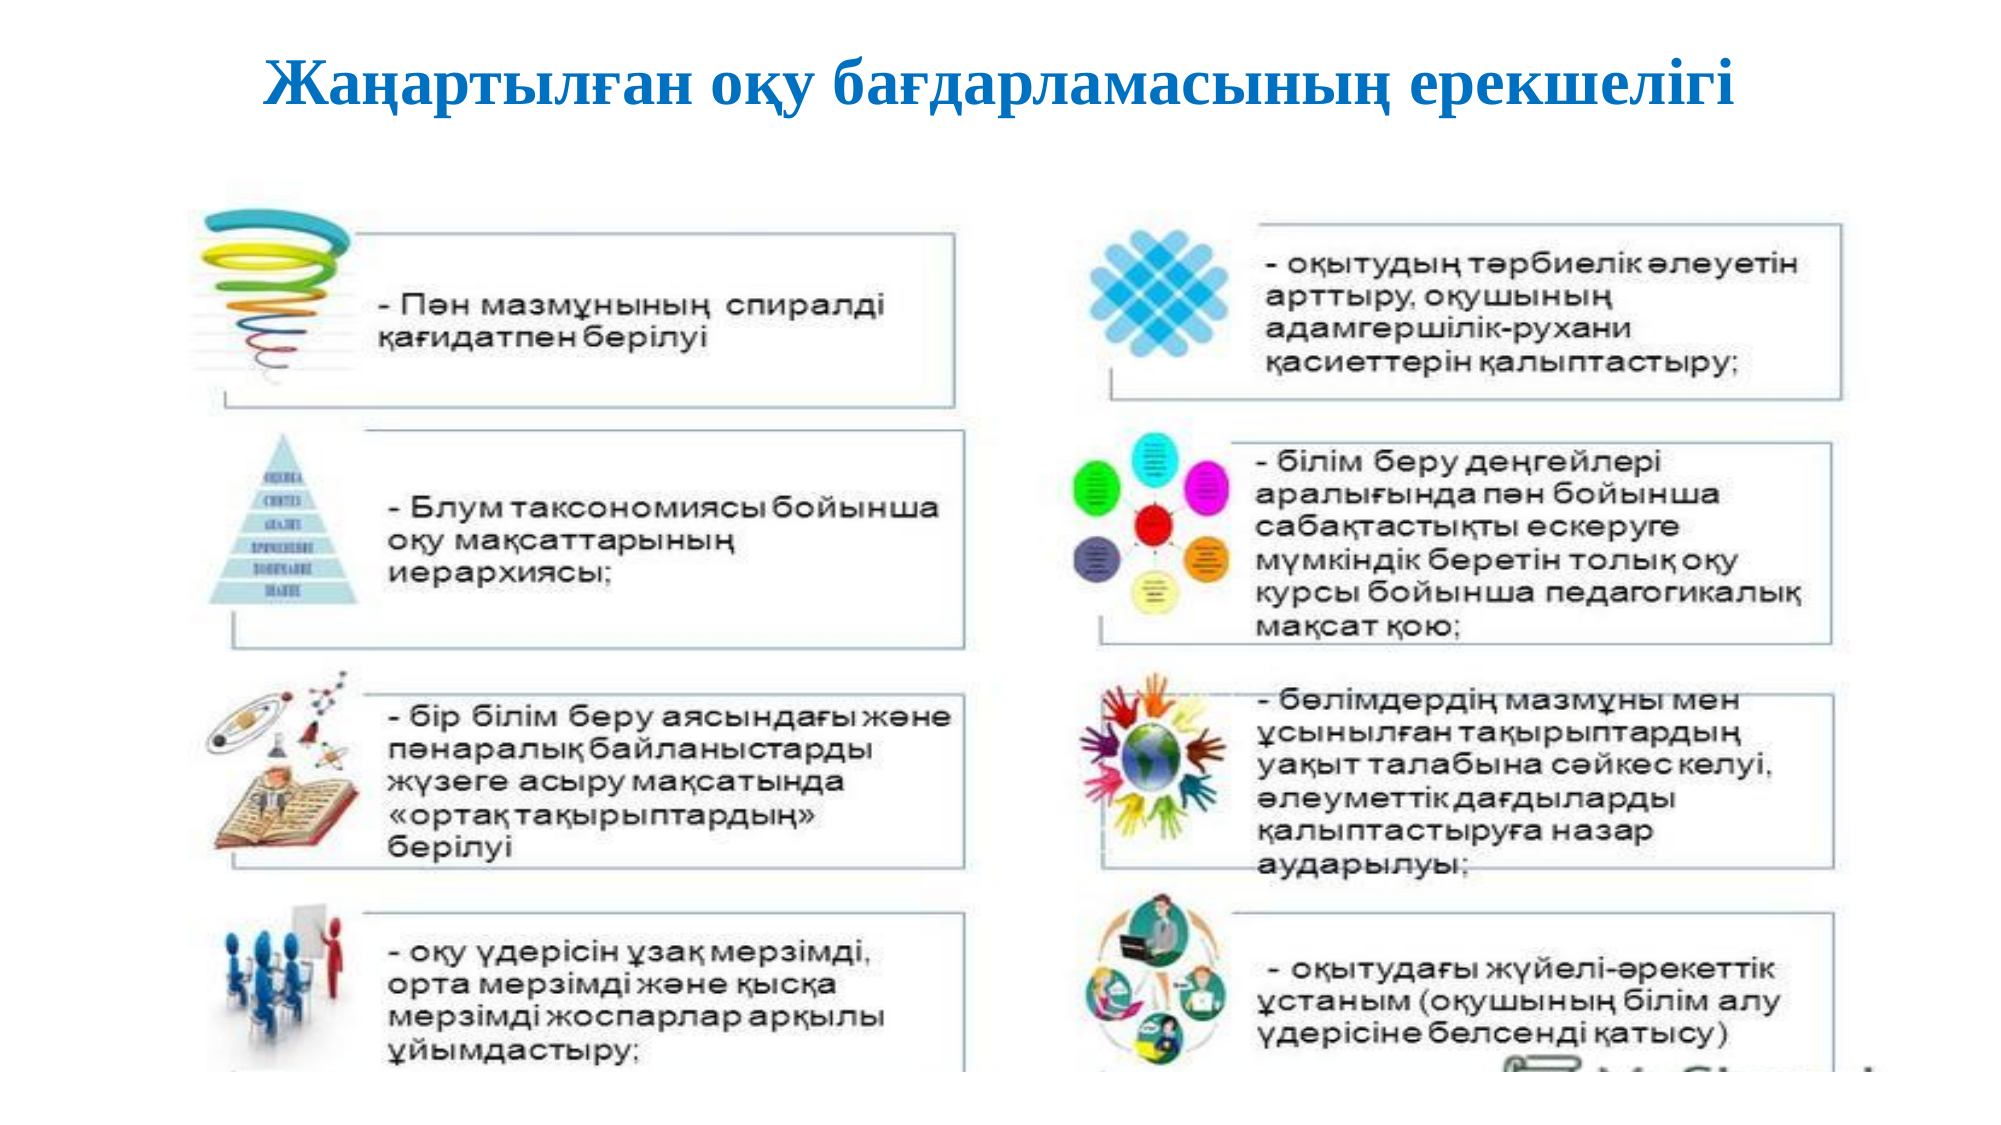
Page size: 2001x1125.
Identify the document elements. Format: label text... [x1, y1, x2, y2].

picture [34, 173, 1966, 1072]
title Жаңартылған оқу бағдарламасының ерекшелігі [99, 53, 1900, 113]
